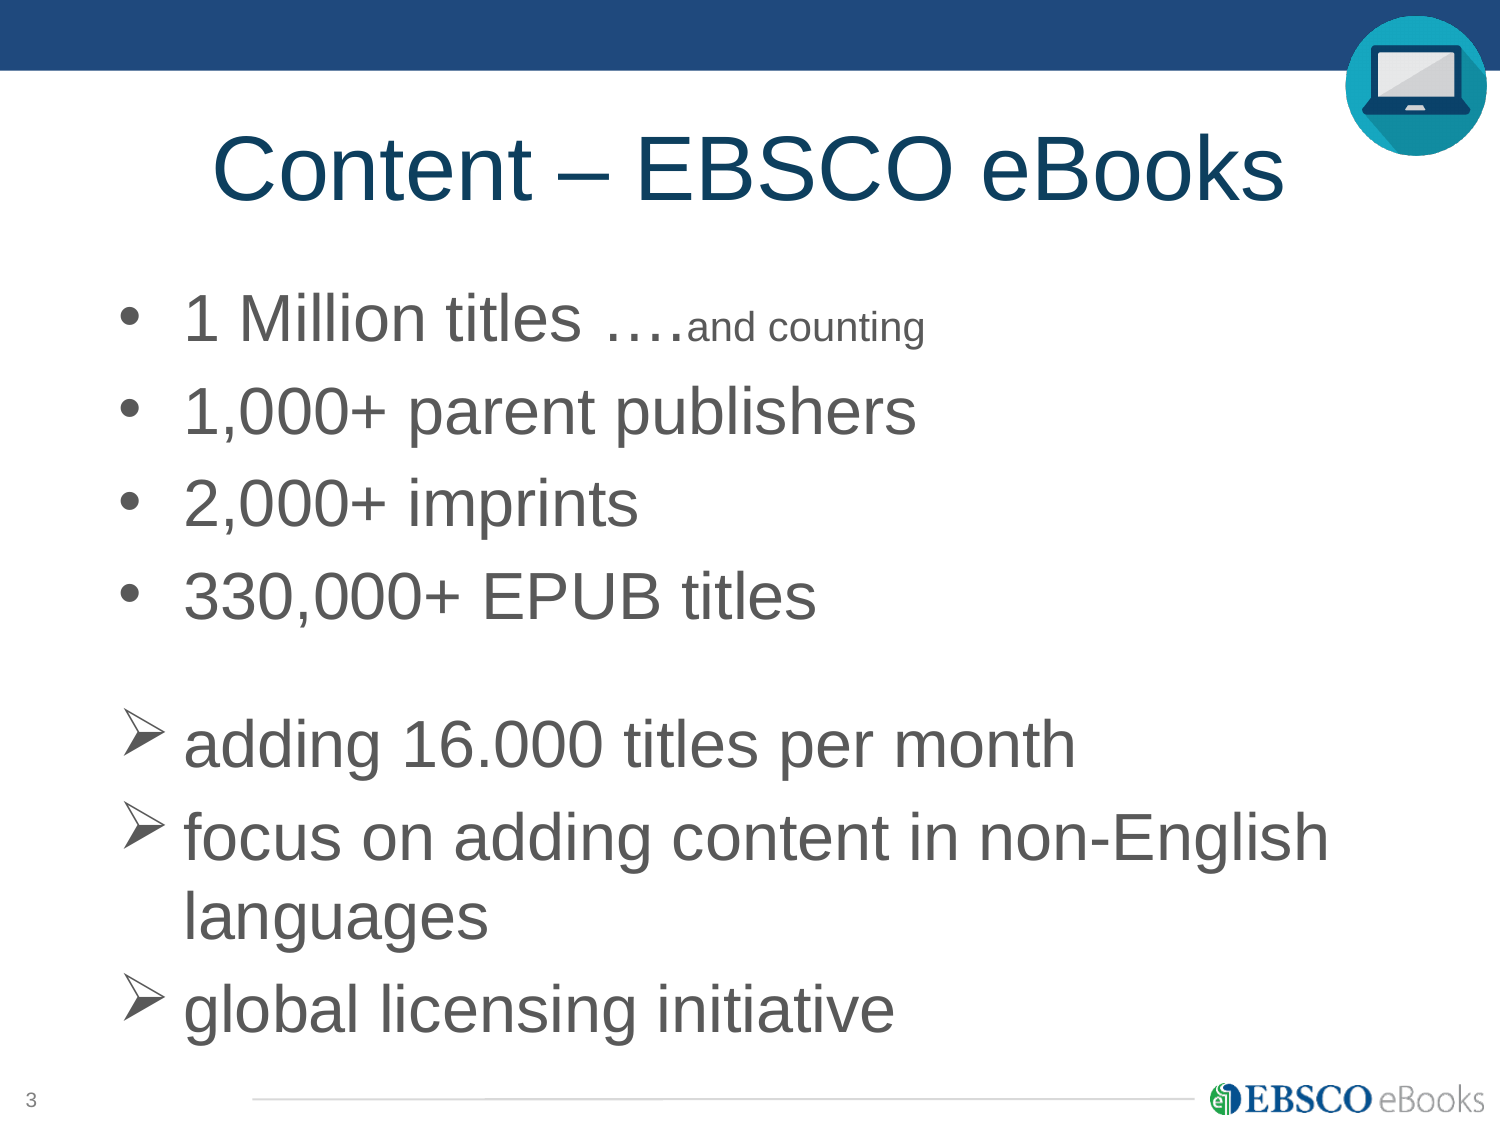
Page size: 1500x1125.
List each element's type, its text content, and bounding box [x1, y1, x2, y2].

title Content – EBSCO eBooks [103, 72, 1397, 246]
picture [1210, 1083, 1484, 1115]
text_box [0, 0, 1500, 72]
list 1 Million titles ….and counting 1,000+ parent publishers 2,000+ imprints 330,000+ EPUB titles [103, 267, 1500, 635]
picture [1343, 13, 1489, 159]
text_box adding 16.000 titles per month focus on adding content in non-English languages global licensing initiative [103, 693, 1397, 976]
